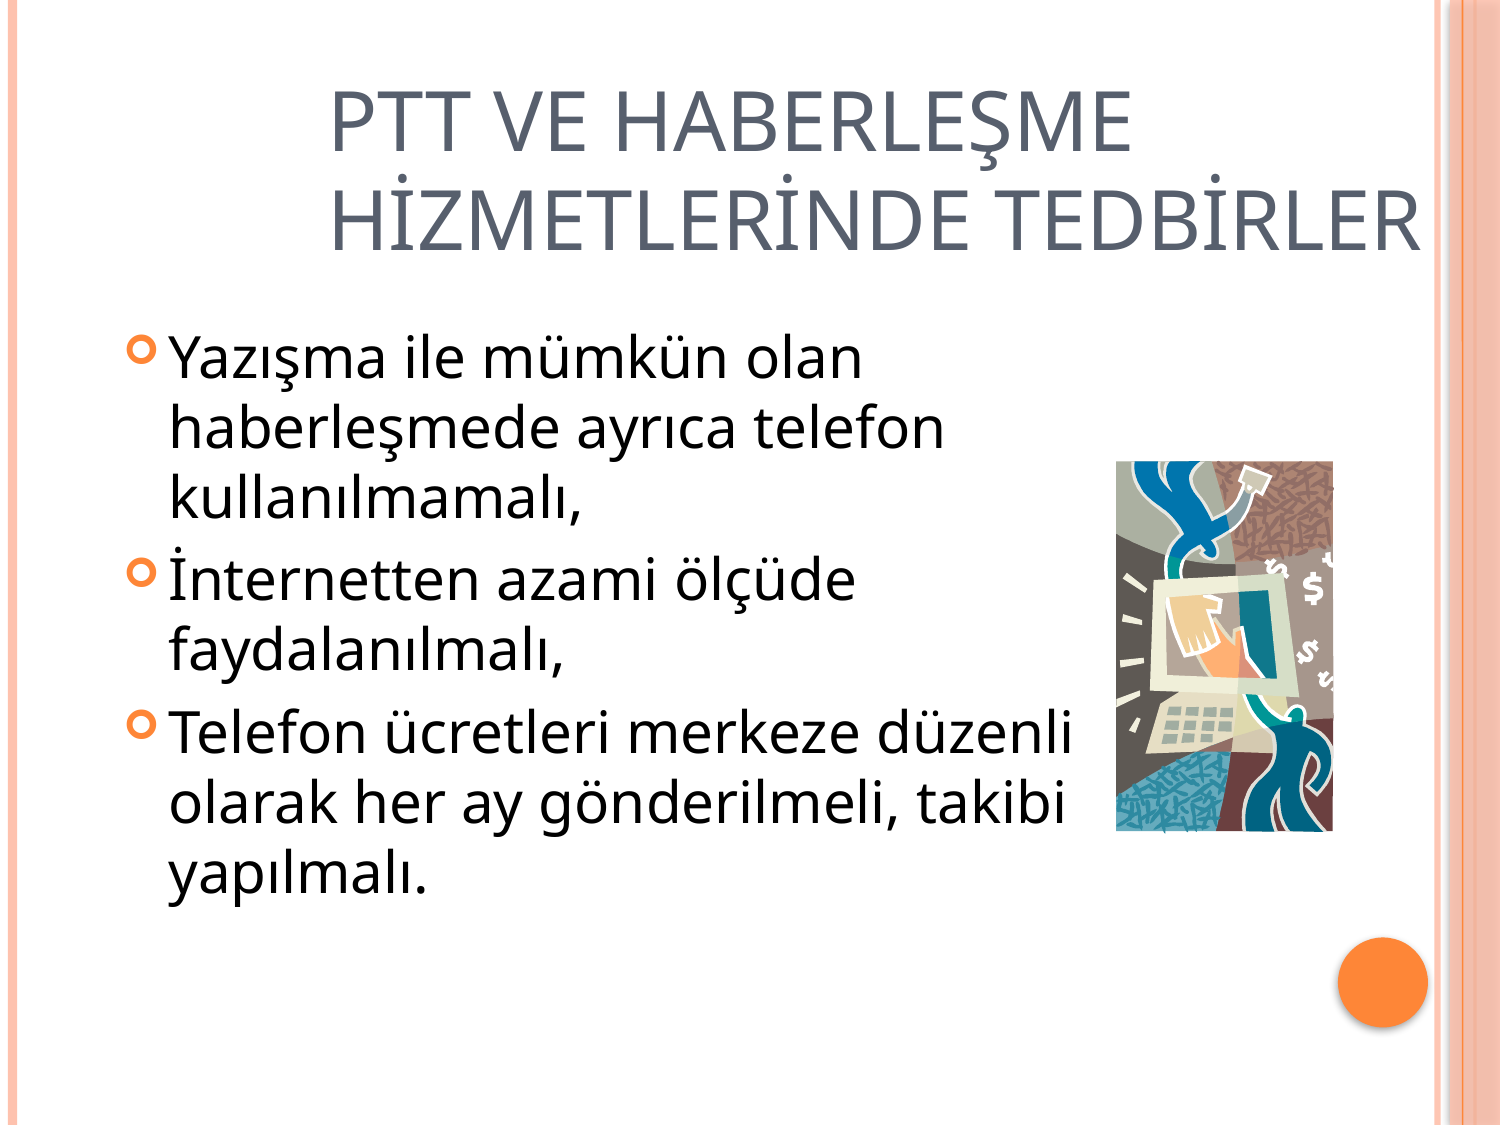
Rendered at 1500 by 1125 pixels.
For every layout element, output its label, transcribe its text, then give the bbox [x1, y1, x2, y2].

title PTT VE HABERLEŞME HİZMETLERİNDE TEDBİRLER [312, 37, 1475, 275]
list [1115, 455, 1340, 840]
list Yazışma ile mümkün olan haberleşmede ayrıca telefon kullanılmamalı, İnternetten azami ölçüde faydalanılmalı, Telefon ücretleri merkeze düzenli olarak her ay gönderilmeli, takibi yapılmalı. [108, 312, 1092, 988]
